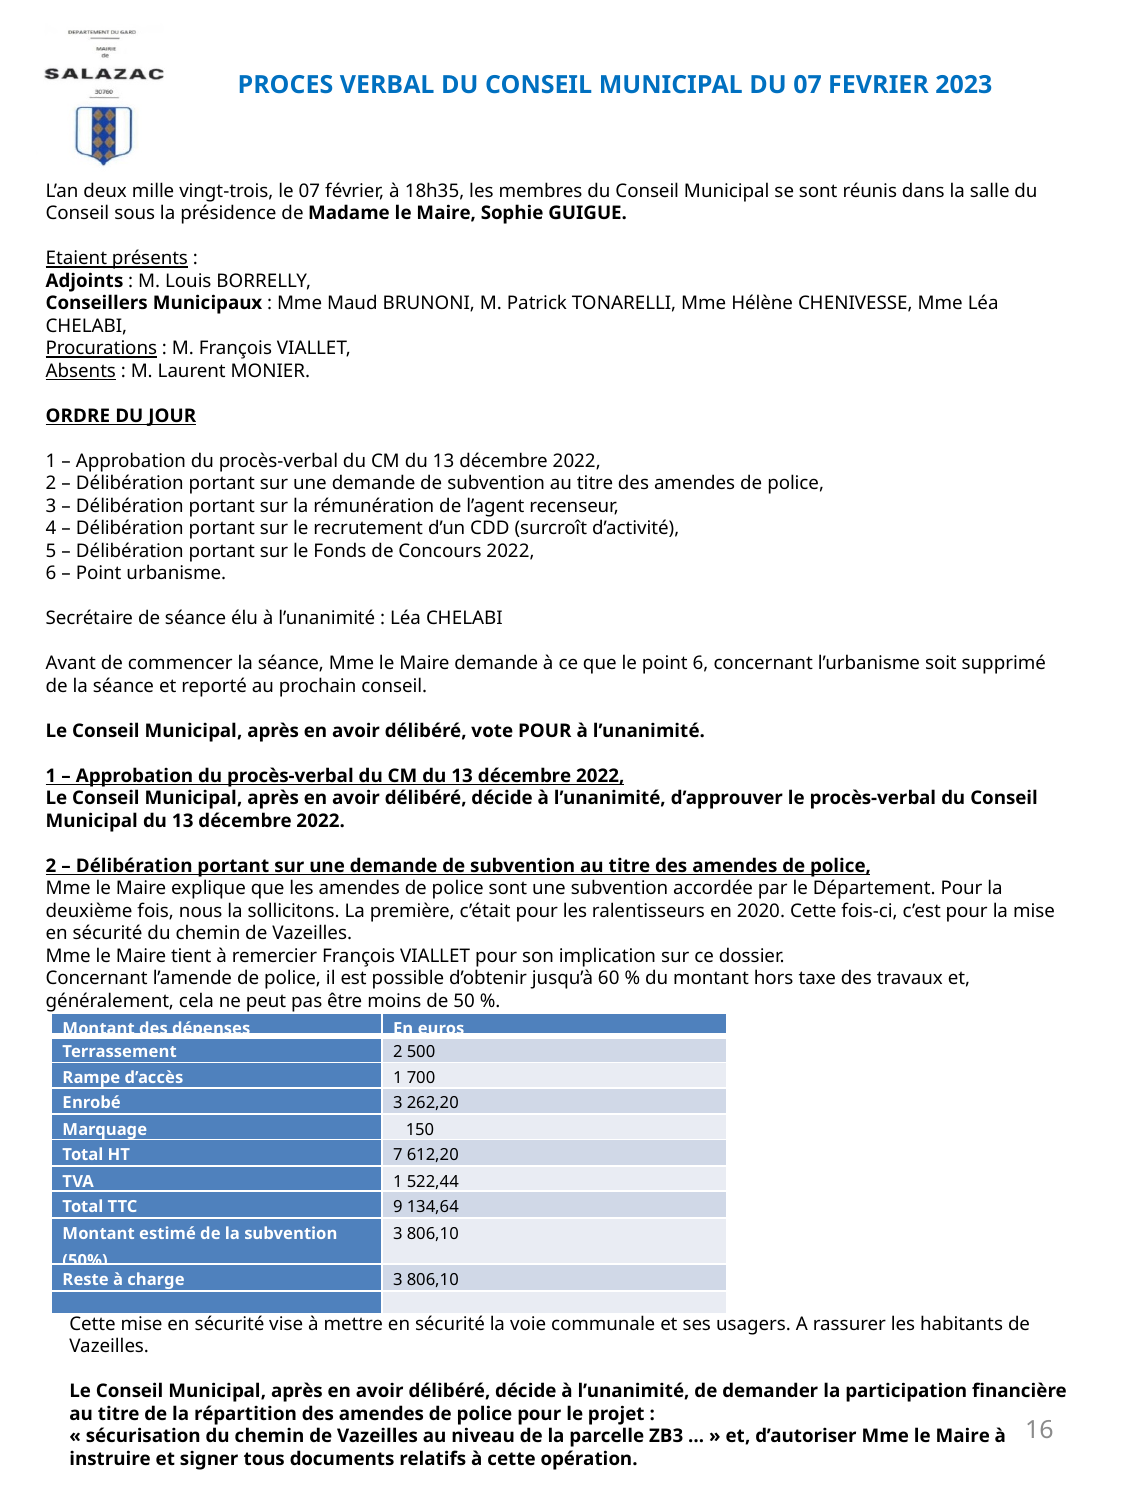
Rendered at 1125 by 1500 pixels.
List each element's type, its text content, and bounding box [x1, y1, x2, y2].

table_cell 1 522,44 [383, 1167, 726, 1190]
table_cell 150 [383, 1115, 726, 1139]
table_cell Total TTC [52, 1192, 381, 1217]
table_header En euros [383, 1014, 726, 1033]
table_cell 3 262,20 [383, 1089, 726, 1113]
table_cell 7 612,20 [383, 1140, 726, 1165]
table_cell Total HT [52, 1140, 381, 1165]
text_box L’an deux mille vingt-trois, le 07 février, à 18h35, les membres du Conseil Municipal se sont réunis dans la salle du Conseil sous la présidence de Madame le Maire, Sophie GUIGUE. Etaient présents : Adjoints : M. Louis BORRELLY, Conseillers Municipaux : Mme Maud BRUNONI, M. Patrick TONARELLI, Mme Hélène CHENIVESSE, Mme Léa CHELABI, Procurations : M. François VIALLET, Absents : M. Laurent MONIER. ORDRE DU JOUR 1 – Approbation du procès-verbal du CM du 13 décembre 2022, 2 – Délibération portant sur une demande de subvention au titre des amendes de police, 3 – Délibération portant sur la rémunération de l’agent recenseur, 4 – Délibération portant sur le recrutement d’un CDD (surcroît d’activité), 5 – Délibération portant sur le Fonds de Concours 2022, 6 – Point urbanisme. Secrétaire de séance élu à l’unanimité : Léa CHELABI Avant de commencer la séance, Mme le Maire demande à ce que le point 6, concernant l’urbanisme soit supprimé de la séance et reporté au prochain conseil. Le Conseil Municipal, après en avoir délibéré, vote POUR à l’unanimité. 1 – Approbation du procès-verbal du CM du 13 décembre 2022, Le Conseil Municipal, après en avoir délibéré, décide à l’unanimité, d’approuver le procès-verbal du Conseil Municipal du 13 décembre 2022. 2 – Délibération portant sur une demande de subvention au titre des amendes de police, Mme le Maire explique que les amendes de police sont une subvention accordée par le Département. Pour la deuxième fois, nous la sollicitons. La première, c’était pour les ralentisseurs en 2020. Cette fois-ci, c’est pour la mise en sécurité du chemin de Vazeilles. Mme le Maire tient à remercier François VIALLET pour son implication sur ce dossier. Concernant l’amende de police, il est possible d’obtenir jusqu’à 60 % du montant hors taxe des travaux et, généralement, cela ne peut pas être moins de 50 %. [30, 171, 1083, 1019]
table_cell 1 700 [383, 1063, 726, 1087]
picture [30, 17, 173, 172]
table_cell 3 806,10 [383, 1265, 726, 1281]
table_cell 3 806,10 [383, 1219, 726, 1263]
table_cell Reste à charge [52, 1265, 381, 1290]
table_cell Montant estimé de la subvention (50%) [52, 1219, 381, 1263]
table_cell 9 134,64 [383, 1192, 726, 1217]
table_cell TVA [52, 1167, 381, 1190]
table_cell Terrassement [52, 1039, 381, 1062]
table_cell Enrobé [52, 1089, 381, 1113]
table_cell 2 500 [383, 1039, 726, 1062]
text_box Cette mise en sécurité vise à mettre en sécurité la voie communale et ses usagers. A rassurer les habitants de Vazeilles. Le Conseil Municipal, après en avoir délibéré, décide à l’unanimité, de demander la participation financière au titre de la répartition des amendes de police pour le projet : « sécurisation du chemin de Vazeilles au niveau de la parcelle ZB3 … » et, d’autoriser Mme le Maire à instruire et signer tous documents relatifs à cette opération. [54, 1281, 1083, 1499]
table_header Montant des dépenses [52, 1014, 381, 1033]
table_cell Rampe d’accès [52, 1063, 381, 1087]
text_box PROCES VERBAL DU CONSEIL MUNICIPAL DU 07 FEVRIER 2023 [177, 60, 1120, 106]
table_cell Marquage [52, 1115, 381, 1139]
